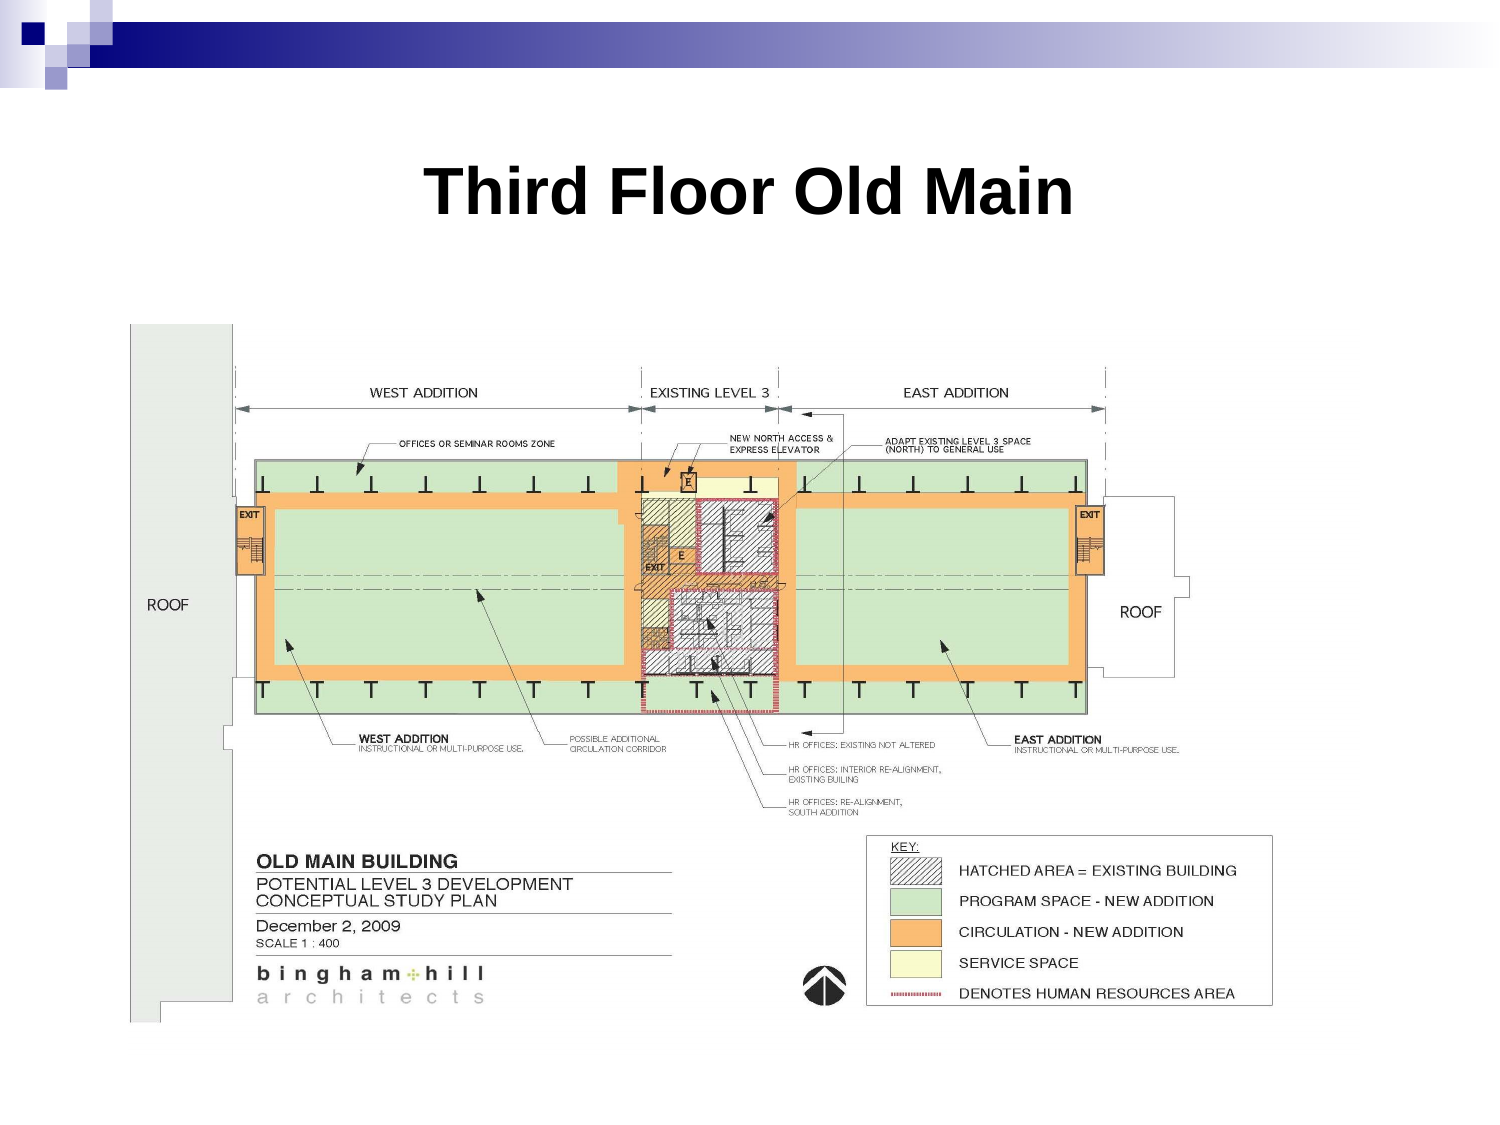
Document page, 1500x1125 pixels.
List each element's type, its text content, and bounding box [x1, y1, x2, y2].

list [128, 324, 1360, 1055]
title Third Floor Old Main [74, 74, 1426, 301]
